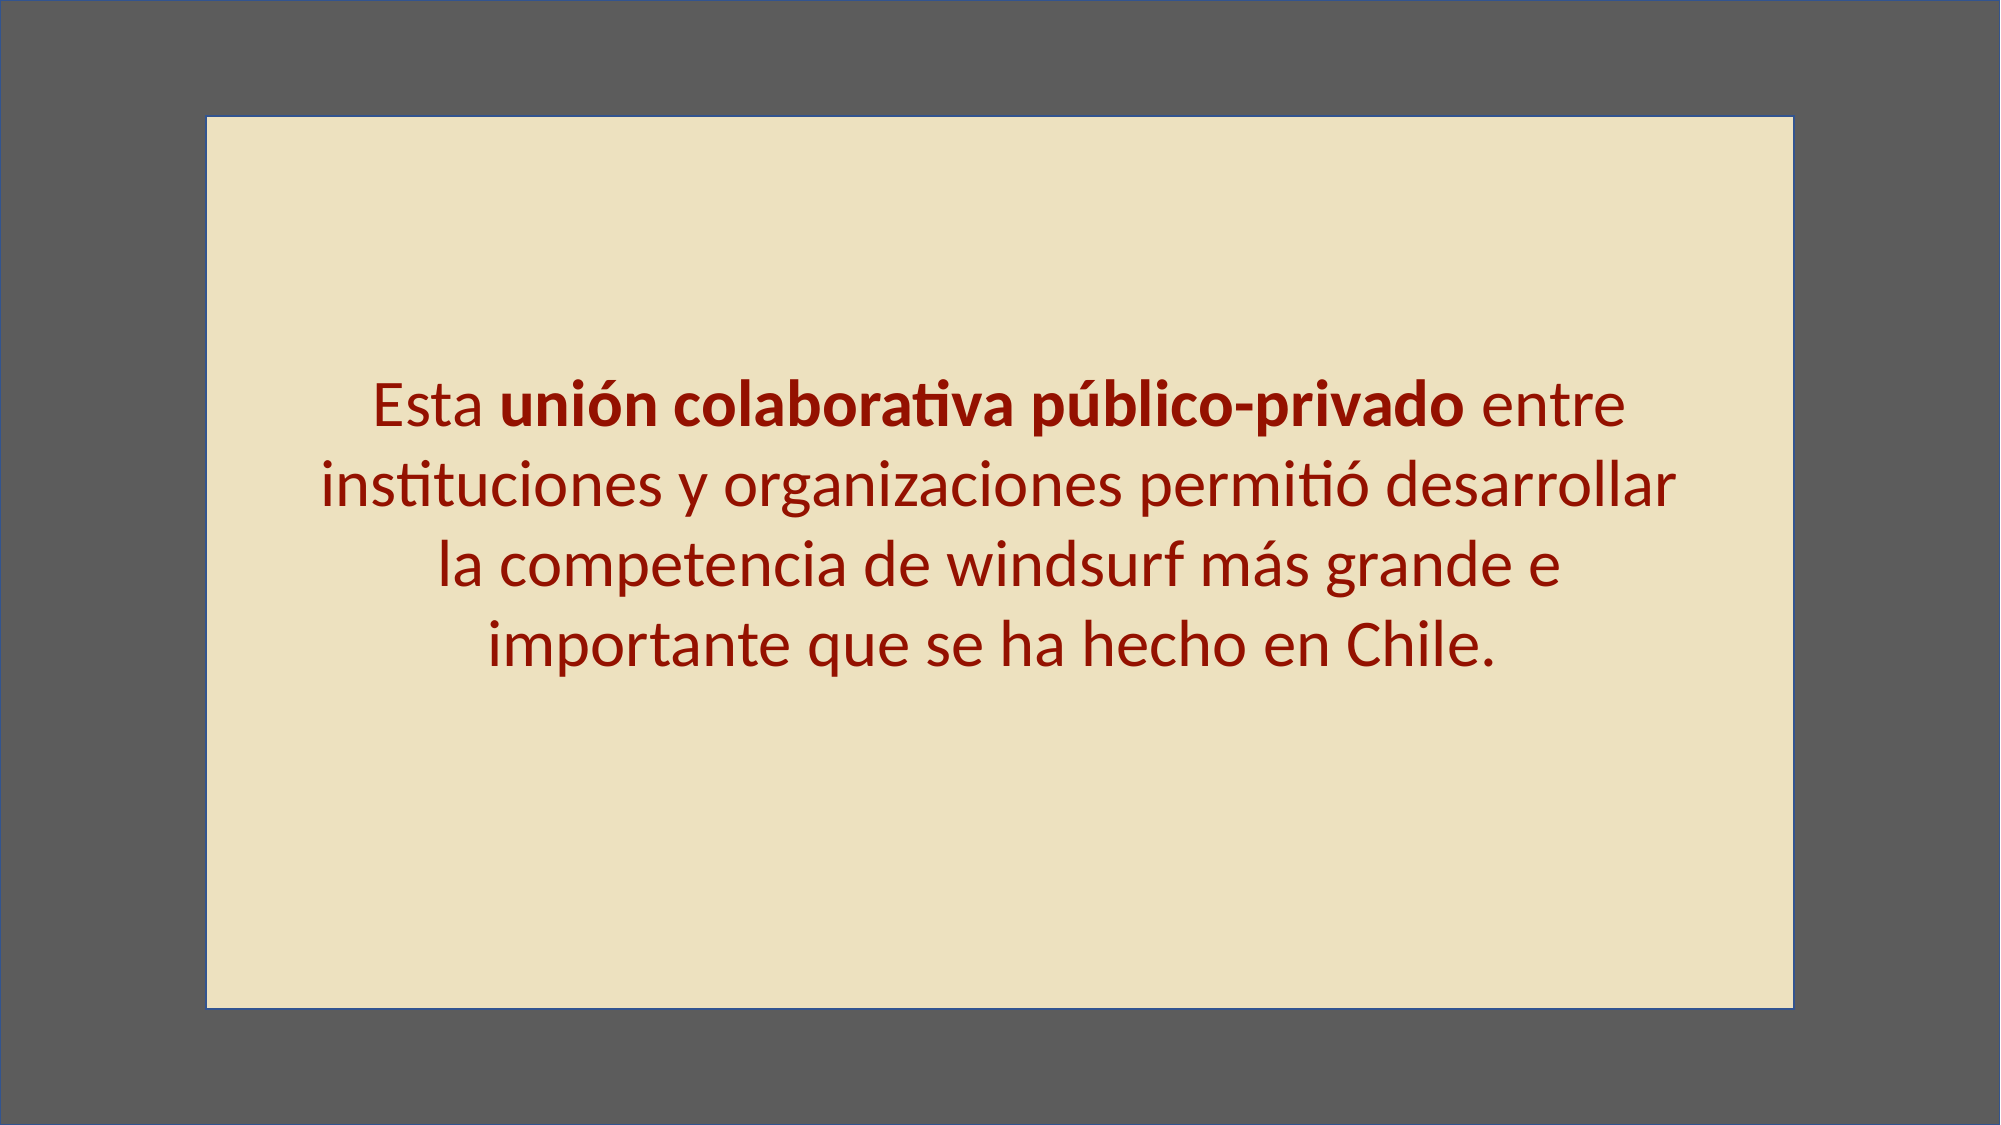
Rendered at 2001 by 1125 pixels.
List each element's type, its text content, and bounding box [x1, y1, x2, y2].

text_box [205, 115, 1795, 1010]
text_box [0, 0, 2000, 1125]
text_box Esta unión colaborativa público-privado entre instituciones y organizaciones permitió desarrollar la competencia de windsurf más grande e importante que se ha hecho en Chile. [295, 352, 1705, 768]
